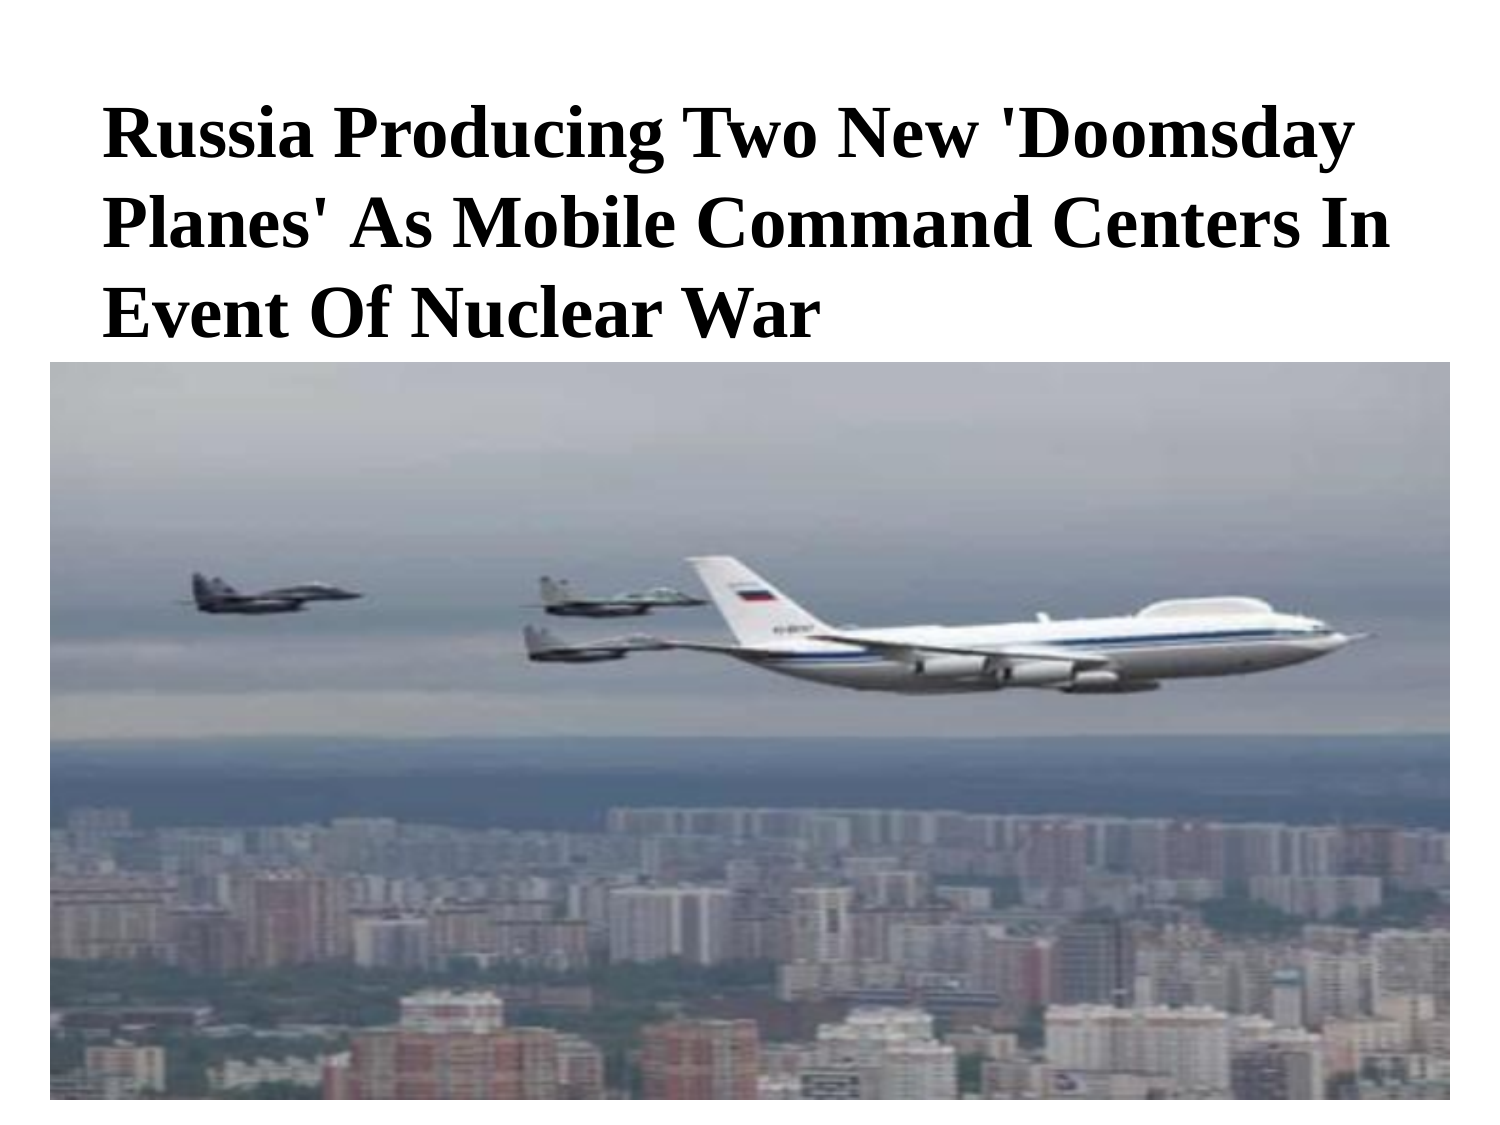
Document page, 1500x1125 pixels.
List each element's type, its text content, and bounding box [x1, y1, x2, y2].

picture [49, 362, 1451, 1101]
text_box Russia Producing Two New 'Doomsday Planes' As Mobile Command Centers In Event Of Nuclear War [87, 74, 1425, 360]
